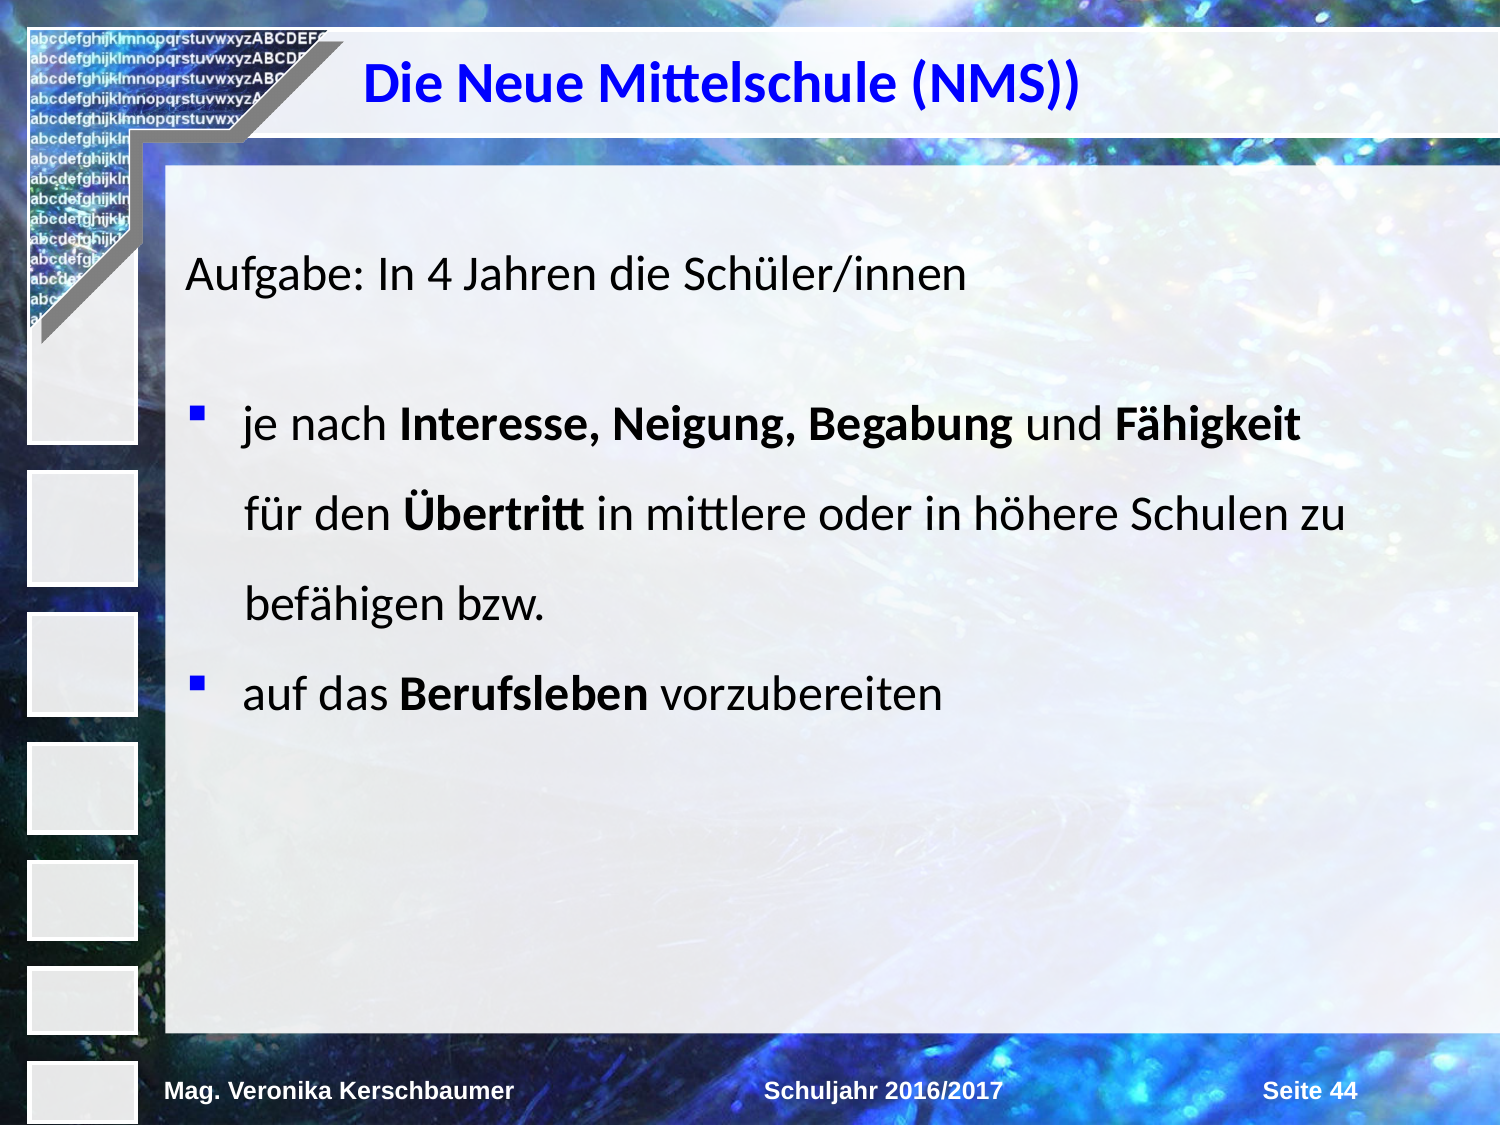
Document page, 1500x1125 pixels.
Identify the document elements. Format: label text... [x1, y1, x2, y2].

picture [31, 31, 325, 325]
picture [0, 0, 1500, 1125]
list Aufgabe: In 4 Jahren die Schüler/innen je nach Interesse, Neigung, Begabung und Fähigkeit für den Übertritt in mittlere oder in höhere Schulen zu befähigen bzw. auf das Berufsleben vorzubereiten [171, 172, 1500, 1032]
text_box Die Neue Mittelschule (NMS)) [348, 30, 1500, 149]
